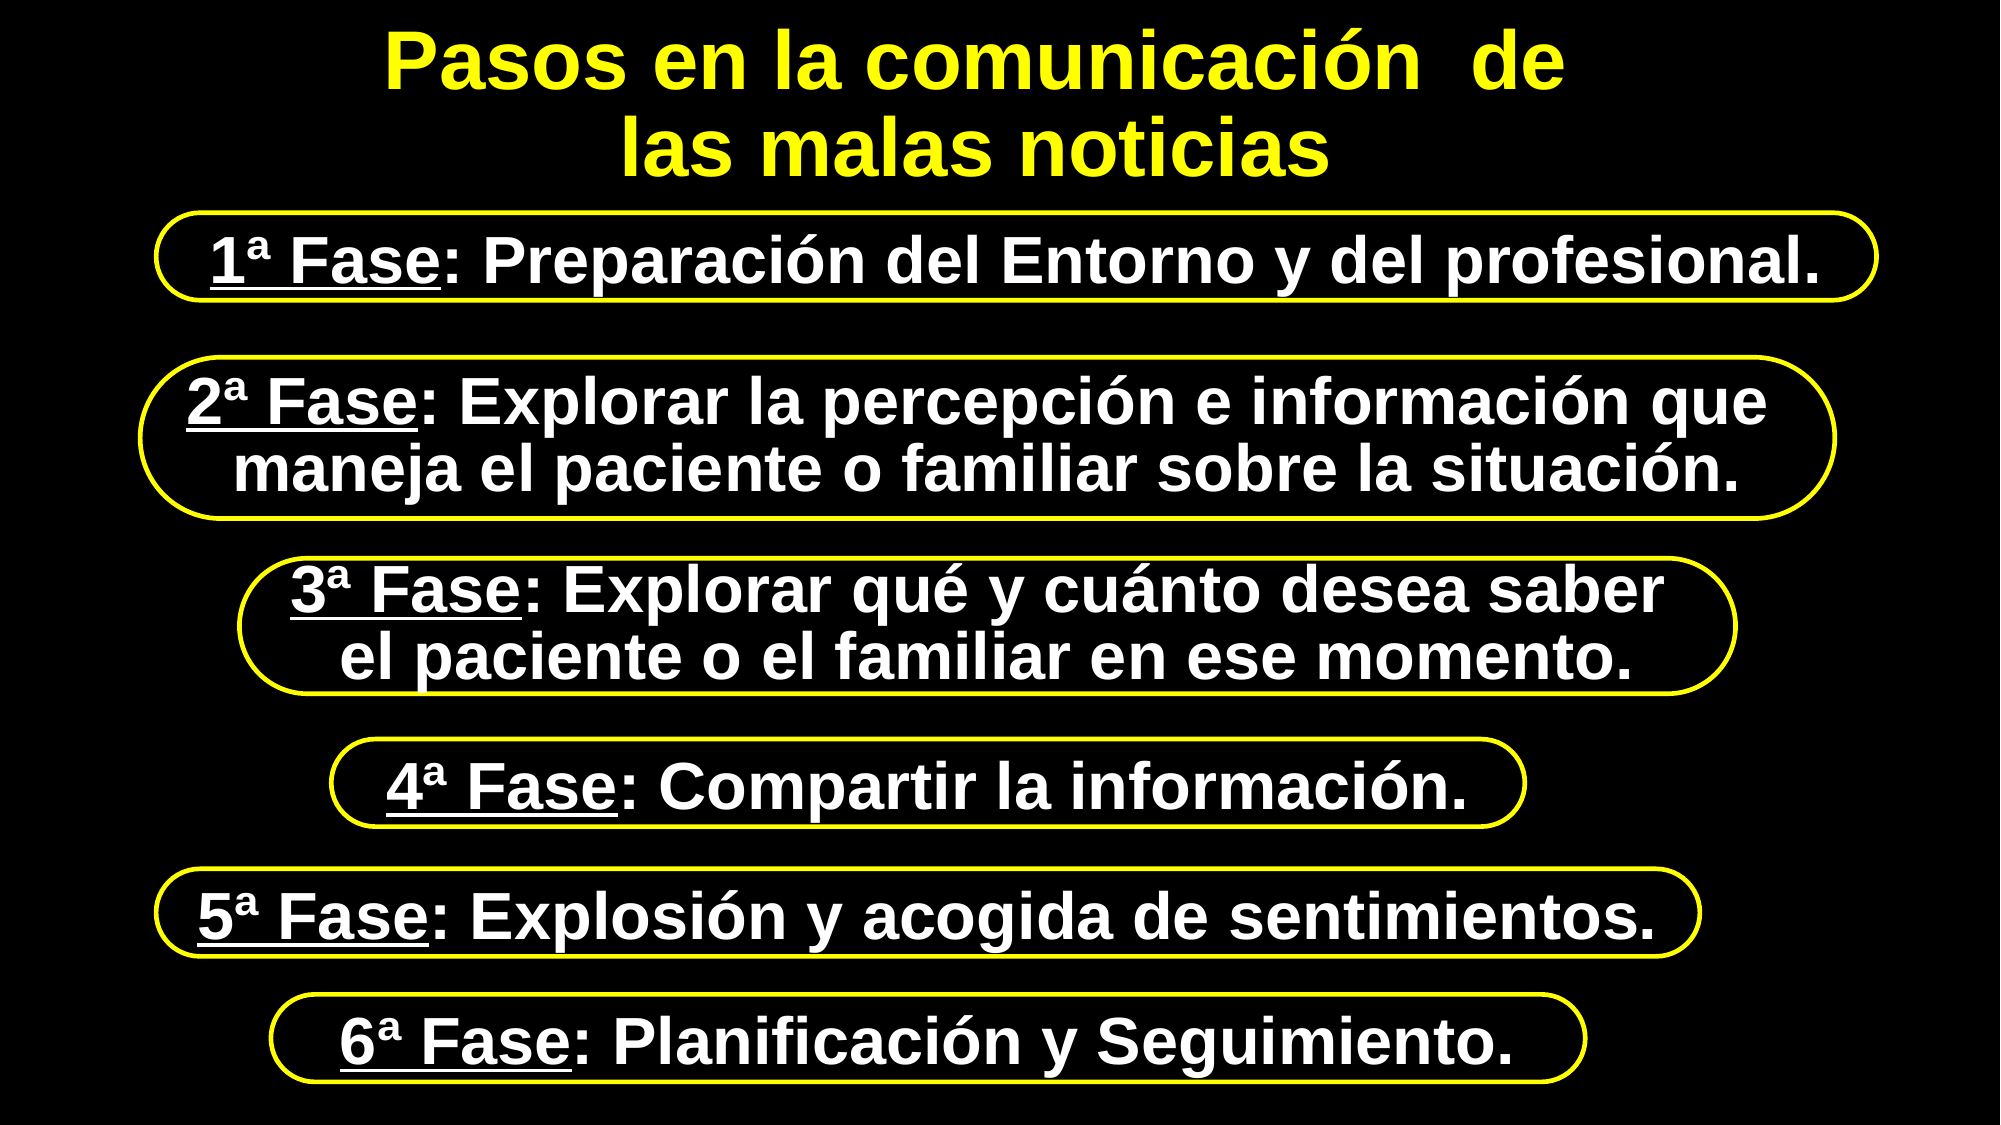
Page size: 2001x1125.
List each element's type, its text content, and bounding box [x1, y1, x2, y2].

text_box 4ª Fase: Compartir la información. [331, 739, 1525, 827]
title Pasos en la comunicación de las malas noticias [275, 18, 1700, 194]
text_box 1ª Fase: Preparación del Entorno y del profesional. [156, 212, 1877, 301]
text_box 6ª Fase: Planificación y Seguimiento. [270, 994, 1586, 1082]
text_box 3ª Fase: Explorar qué y cuánto desea saber el paciente o el familiar en ese momento. [239, 558, 1736, 694]
text_box 5ª Fase: Explosión y acogida de sentimientos. [156, 868, 1700, 957]
text_box 2ª Fase: Explorar la percepción e información que maneja el paciente o familiar sobre la situación. [140, 357, 1835, 519]
